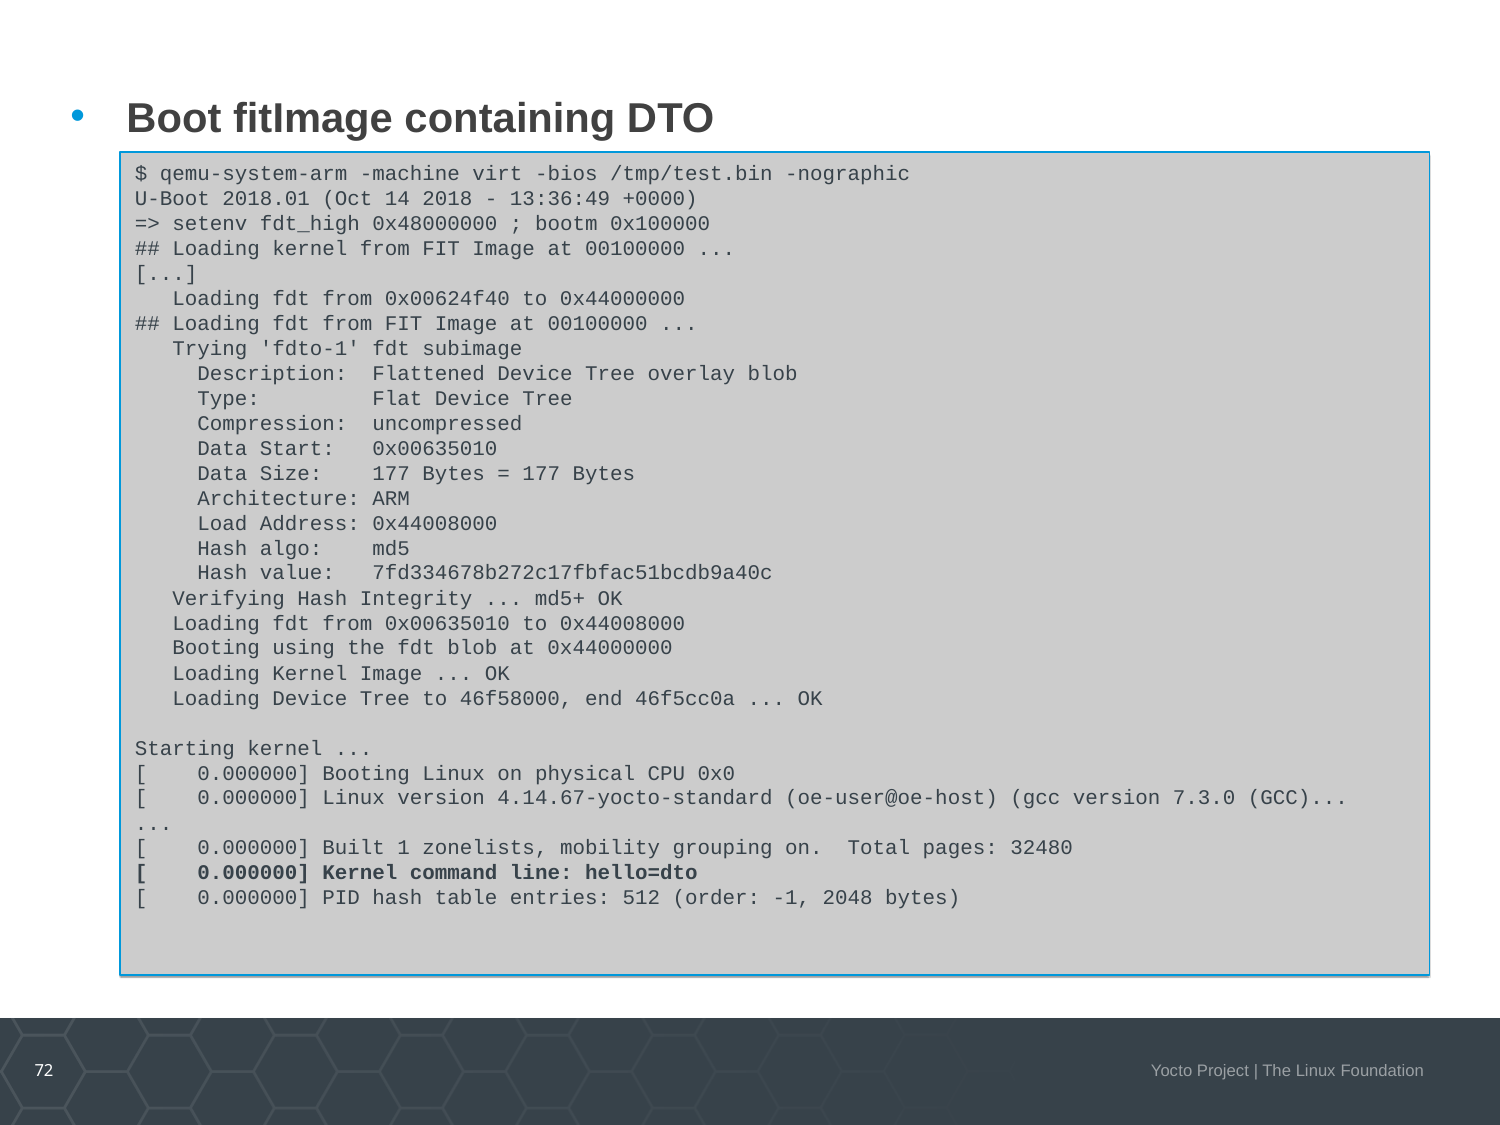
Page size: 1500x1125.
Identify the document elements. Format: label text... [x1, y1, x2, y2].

picture [0, 0, 1500, 1125]
text_box Boot fitImage containing DTO [70, 90, 1421, 994]
text_box $ qemu-system-arm -machine virt -bios /tmp/test.bin -nographic U-Boot 2018.01 (Oct 14 2018 - 13:36:49 +0000) => setenv fdt_high 0x48000000 ; bootm 0x100000 ## Loading kernel from FIT Image at 00100000 ... [...] Loading fdt from 0x00624f40 to 0x44000000 ## Loading fdt from FIT Image at 00100000 ... Trying 'fdto-1' fdt subimage Description: Flattened Device Tree overlay blob Type: Flat Device Tree Compression: uncompressed Data Start: 0x00635010 Data Size: 177 Bytes = 177 Bytes Architecture: ARM Load Address: 0x44008000 Hash algo: md5 Hash value: 7fd334678b272c17fbfac51bcdb9a40c Verifying Hash Integrity ... md5+ OK Loading fdt from 0x00635010 to 0x44008000 Booting using the fdt blob at 0x44000000 Loading Kernel Image ... OK Loading Device Tree to 46f58000, end 46f5cc0a ... OK Starting kernel ... [ 0.000000] Booting Linux on physical CPU 0x0 [ 0.000000] Linux version 4.14.67-yocto-standard (oe-user@oe-host) (gcc version 7.3.0 (GCC)... ... [ 0.000000] Built 1 zonelists, mobility grouping on. Total pages: 32480 [ 0.000000] Kernel command line: hello=dto [ 0.000000] PID hash table entries: 512 (order: -1, 2048 bytes) [120, 152, 1430, 975]
text_box DTO Hands-on 2/2 [74, 66, 1424, 152]
